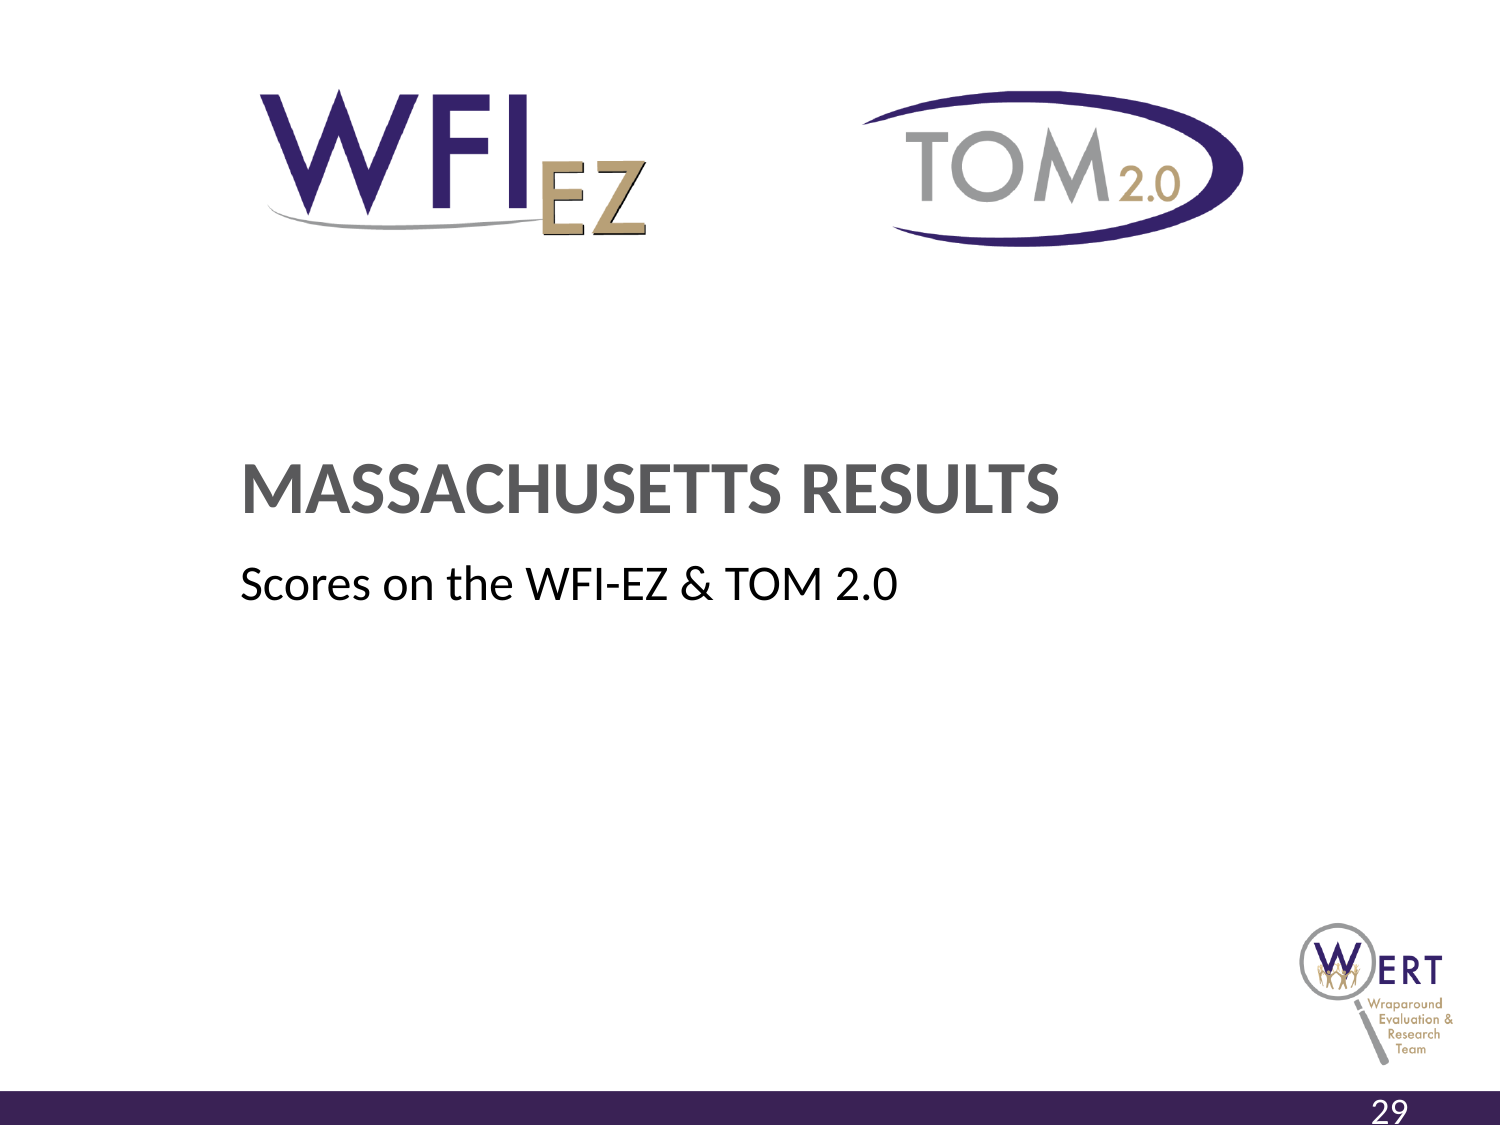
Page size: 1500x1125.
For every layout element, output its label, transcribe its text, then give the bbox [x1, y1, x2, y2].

picture [237, 68, 688, 275]
list Scores on the WFI-EZ & TOM 2.0 [225, 542, 1125, 675]
title MASSACHUSETTS RESULTS [225, 292, 1394, 536]
picture [1275, 912, 1500, 1088]
picture [832, 72, 1268, 270]
